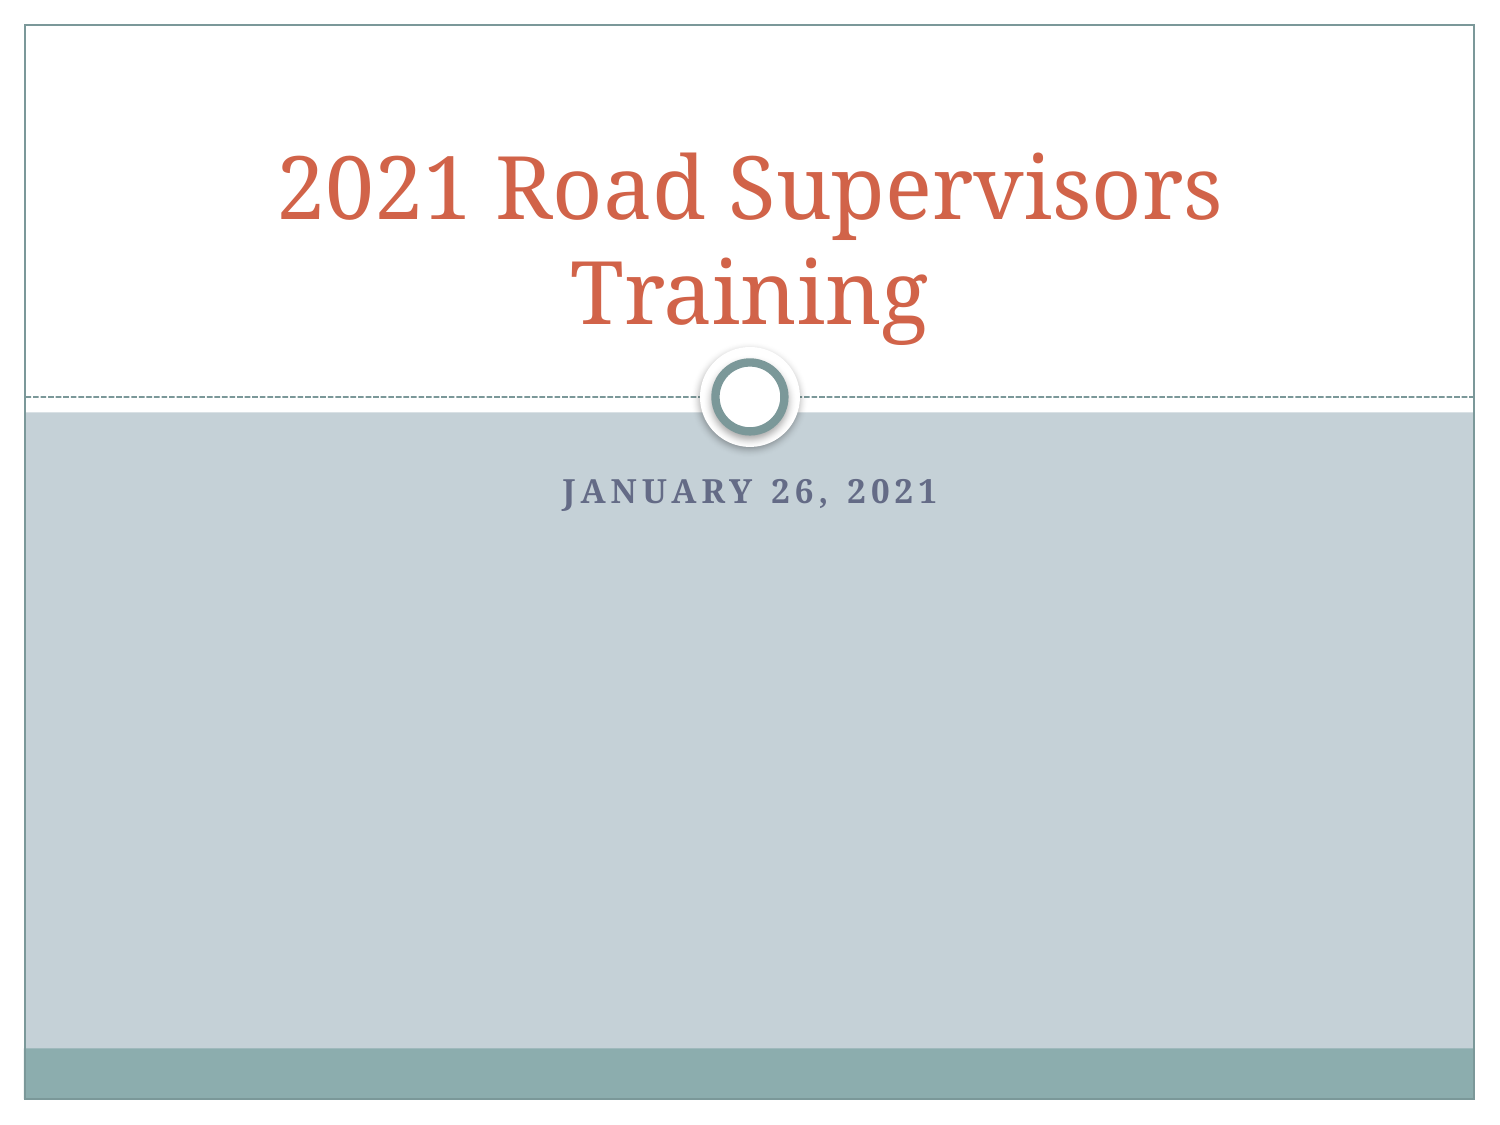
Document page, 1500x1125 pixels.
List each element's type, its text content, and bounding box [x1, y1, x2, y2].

title 2021 Road Supervisors Training [112, 62, 1388, 350]
subtitle January 26, 2021 [225, 462, 1275, 750]
